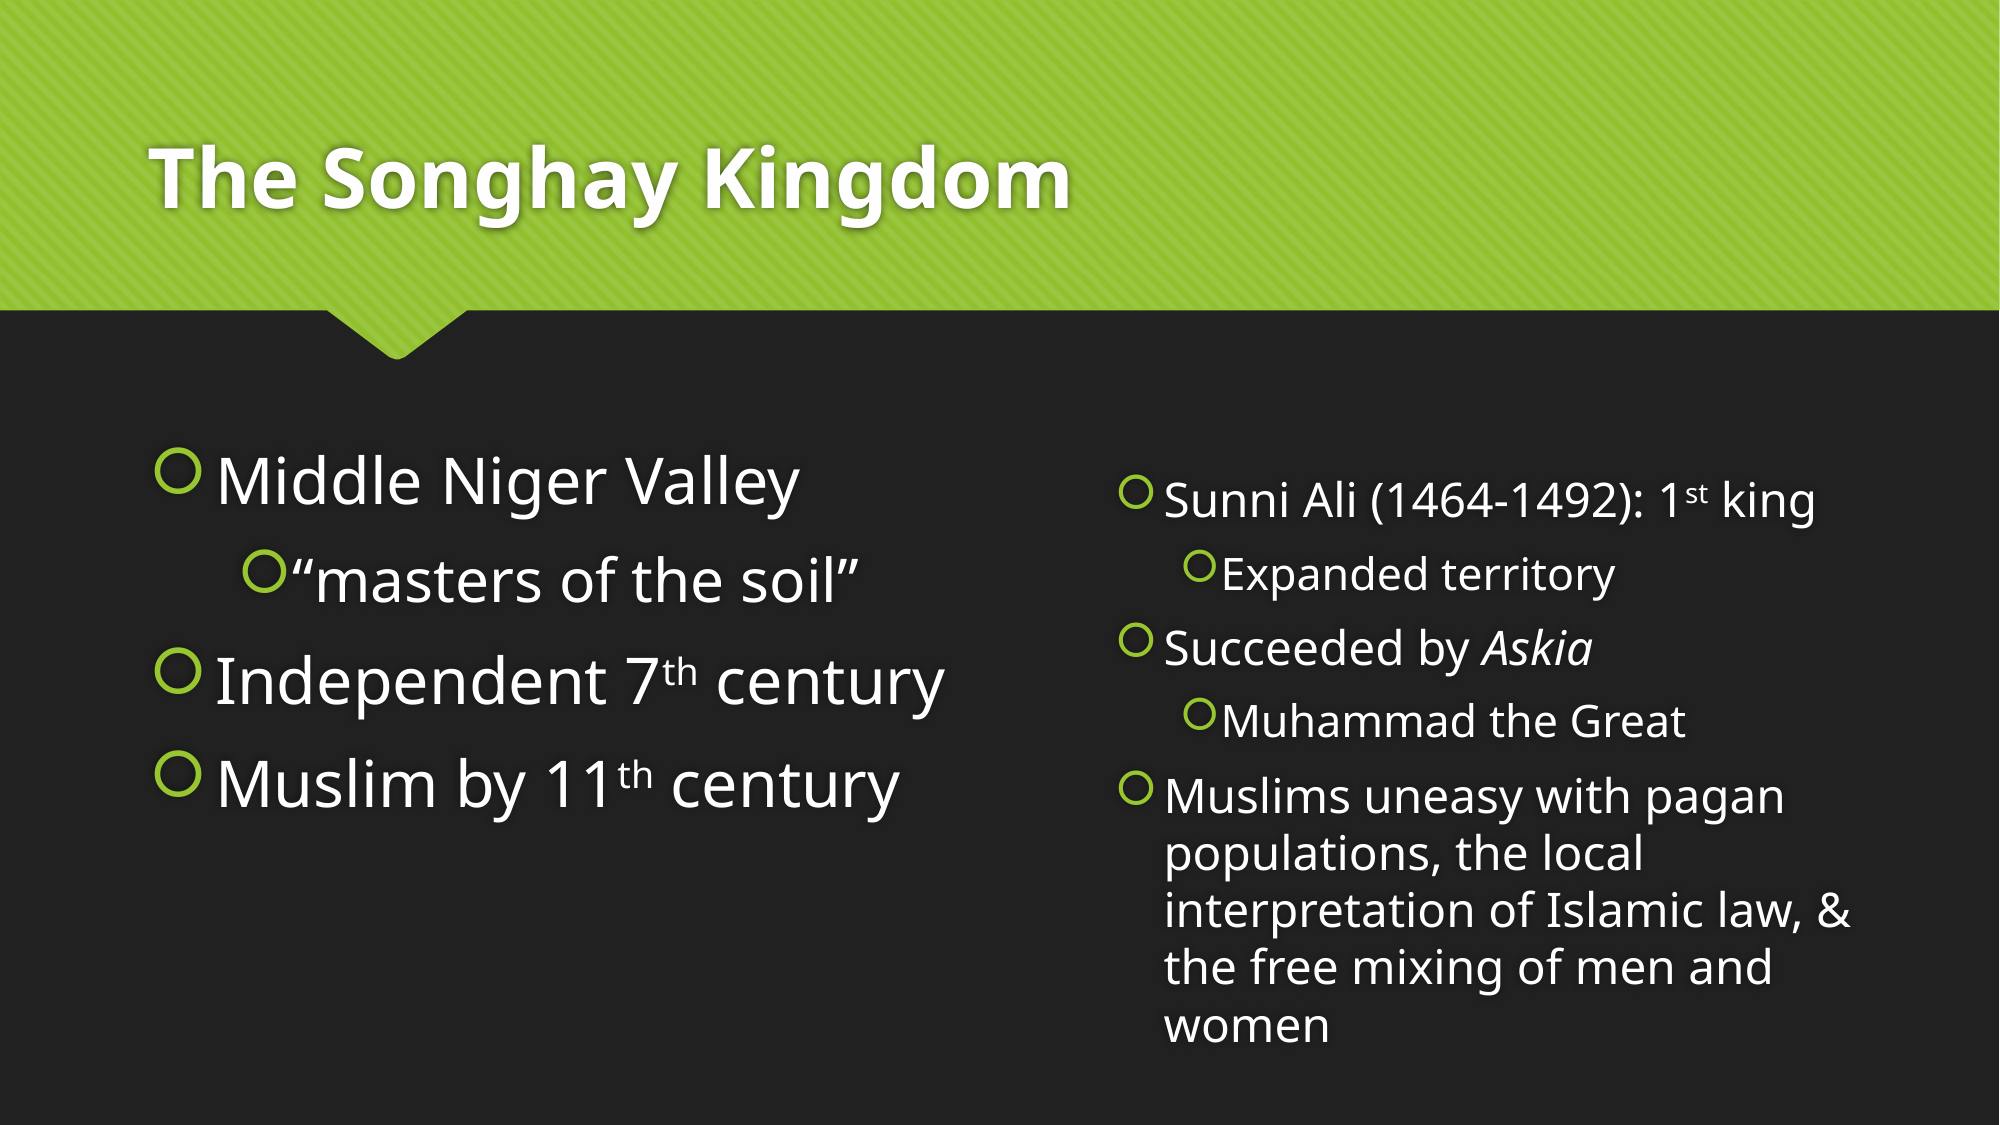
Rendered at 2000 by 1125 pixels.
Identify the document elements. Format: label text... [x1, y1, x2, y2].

list Middle Niger Valley “masters of the soil” Independent 7th century Muslim by 11th century [134, 364, 985, 962]
title The Songhay Kingdom [132, 73, 1867, 233]
list Sunni Ali (1464-1492): 1st king Expanded territory Succeeded by Askia Muhammad the Great Muslims uneasy with pagan populations, the local interpretation of Islamic law, & the free mixing of men and women [1099, 462, 1952, 1060]
